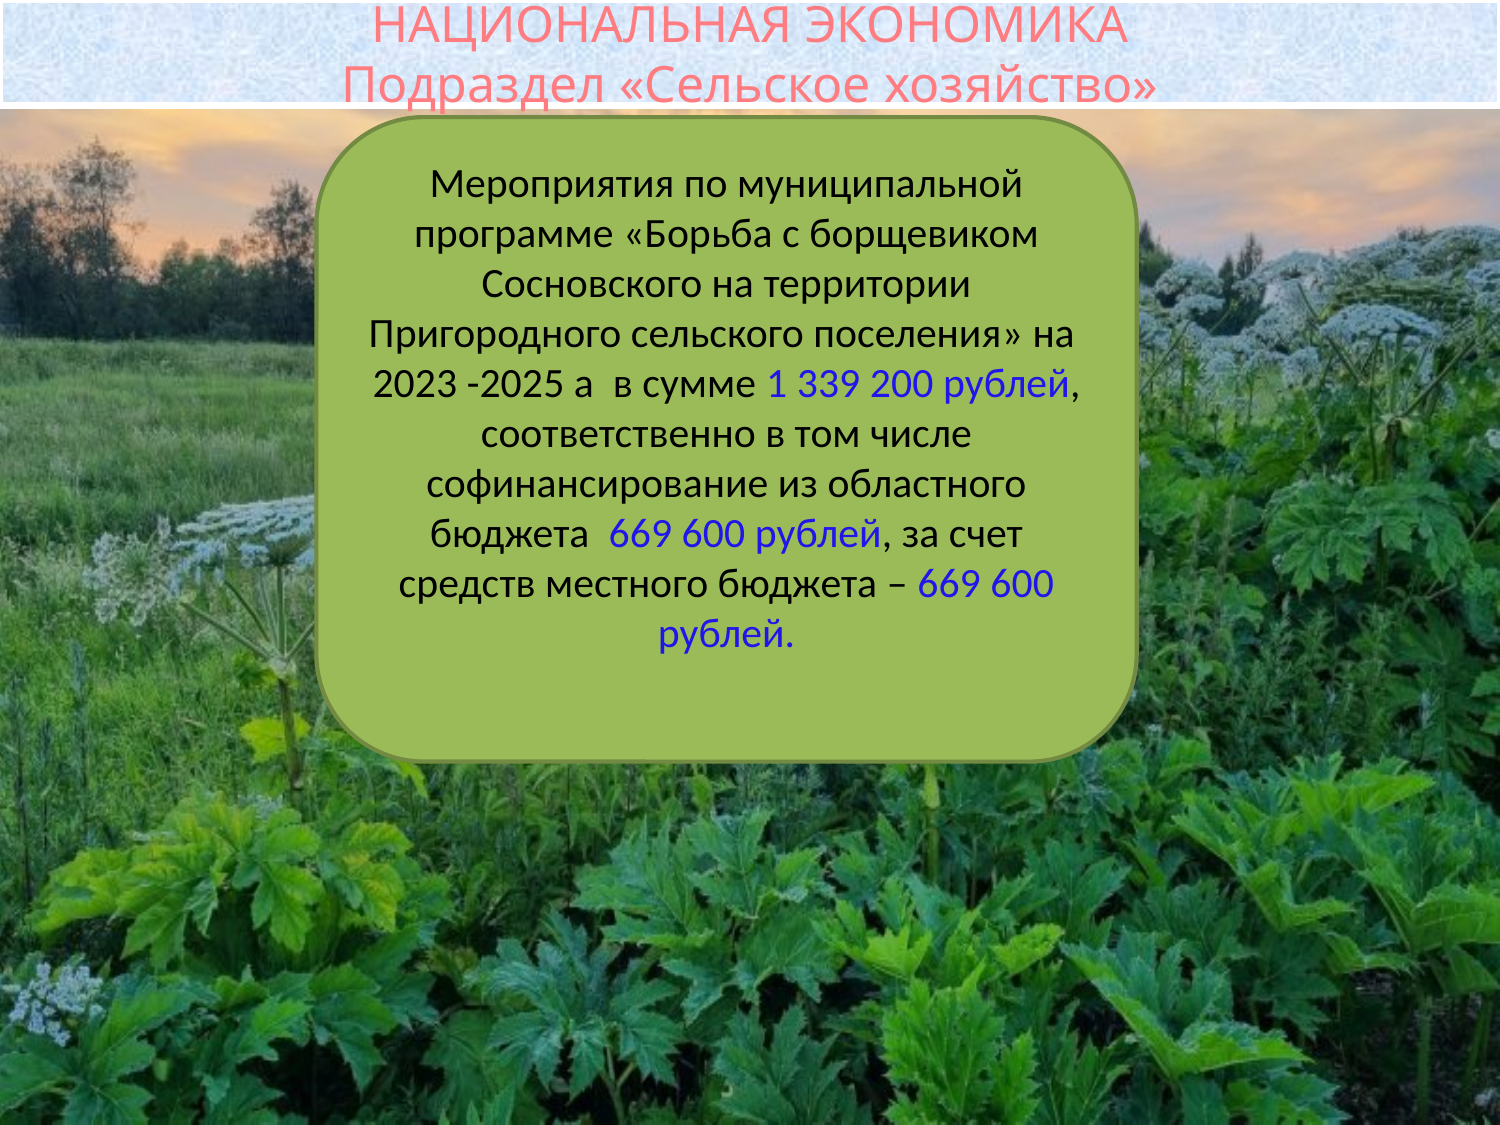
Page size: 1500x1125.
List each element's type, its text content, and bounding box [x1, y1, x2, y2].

title НАЦИОНАЛЬНАЯ ЭКОНОМИКА Подраздел «Сельское хозяйство» [0, 0, 1500, 95]
picture [0, 95, 1500, 1125]
